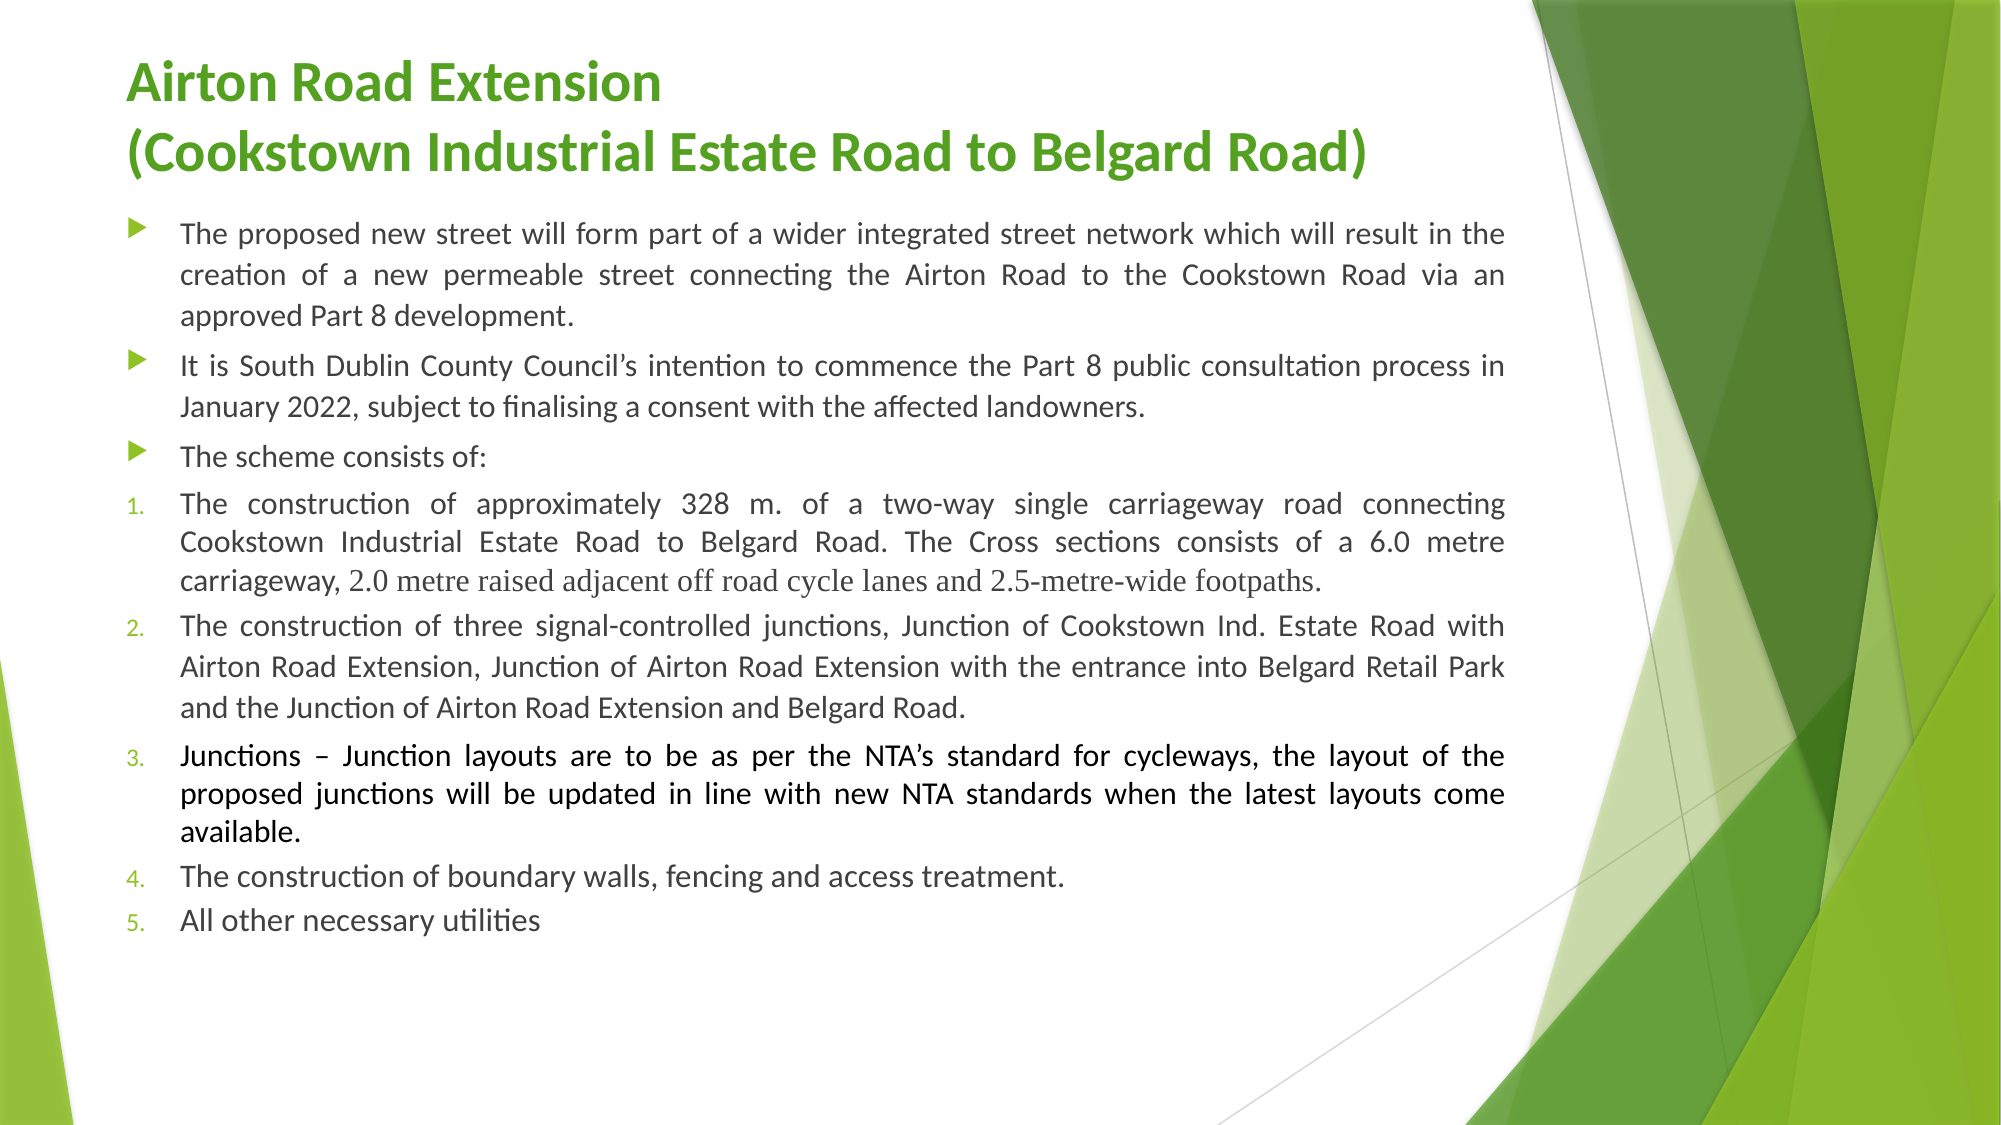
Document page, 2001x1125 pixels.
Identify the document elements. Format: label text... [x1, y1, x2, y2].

list The proposed new street will form part of a wider integrated street network which will result in the creation of a new permeable street connecting the Airton Road to the Cookstown Road via an approved Part 8 development. It is South Dublin County Council’s intention to commence the Part 8 public consultation process in January 2022, subject to finalising a consent with the affected landowners. The scheme consists of: The construction of approximately 328 m. of a two-way single carriageway road connecting Cookstown Industrial Estate Road to Belgard Road. The Cross sections consists of a 6.0 metre carriageway, 2.0 metre raised adjacent off road cycle lanes and 2.5-metre-wide footpaths. The construction of three signal-controlled junctions, Junction of Cookstown Ind. Estate Road with Airton Road Extension, Junction of Airton Road Extension with the entrance into Belgard Retail Park and the Junction of Airton Road Extension and Belgard Road. Junctions – Junction layouts are to be as per the NTA’s standard for cycleways, the layout of the proposed junctions will be updated in line with new NTA standards when the latest layouts come available. The construction of boundary walls, fencing and access treatment. All other necessary utilities [111, 202, 1522, 959]
title Airton Road Extension (Cookstown Industrial Estate Road to Belgard Road) [111, 35, 1522, 202]
